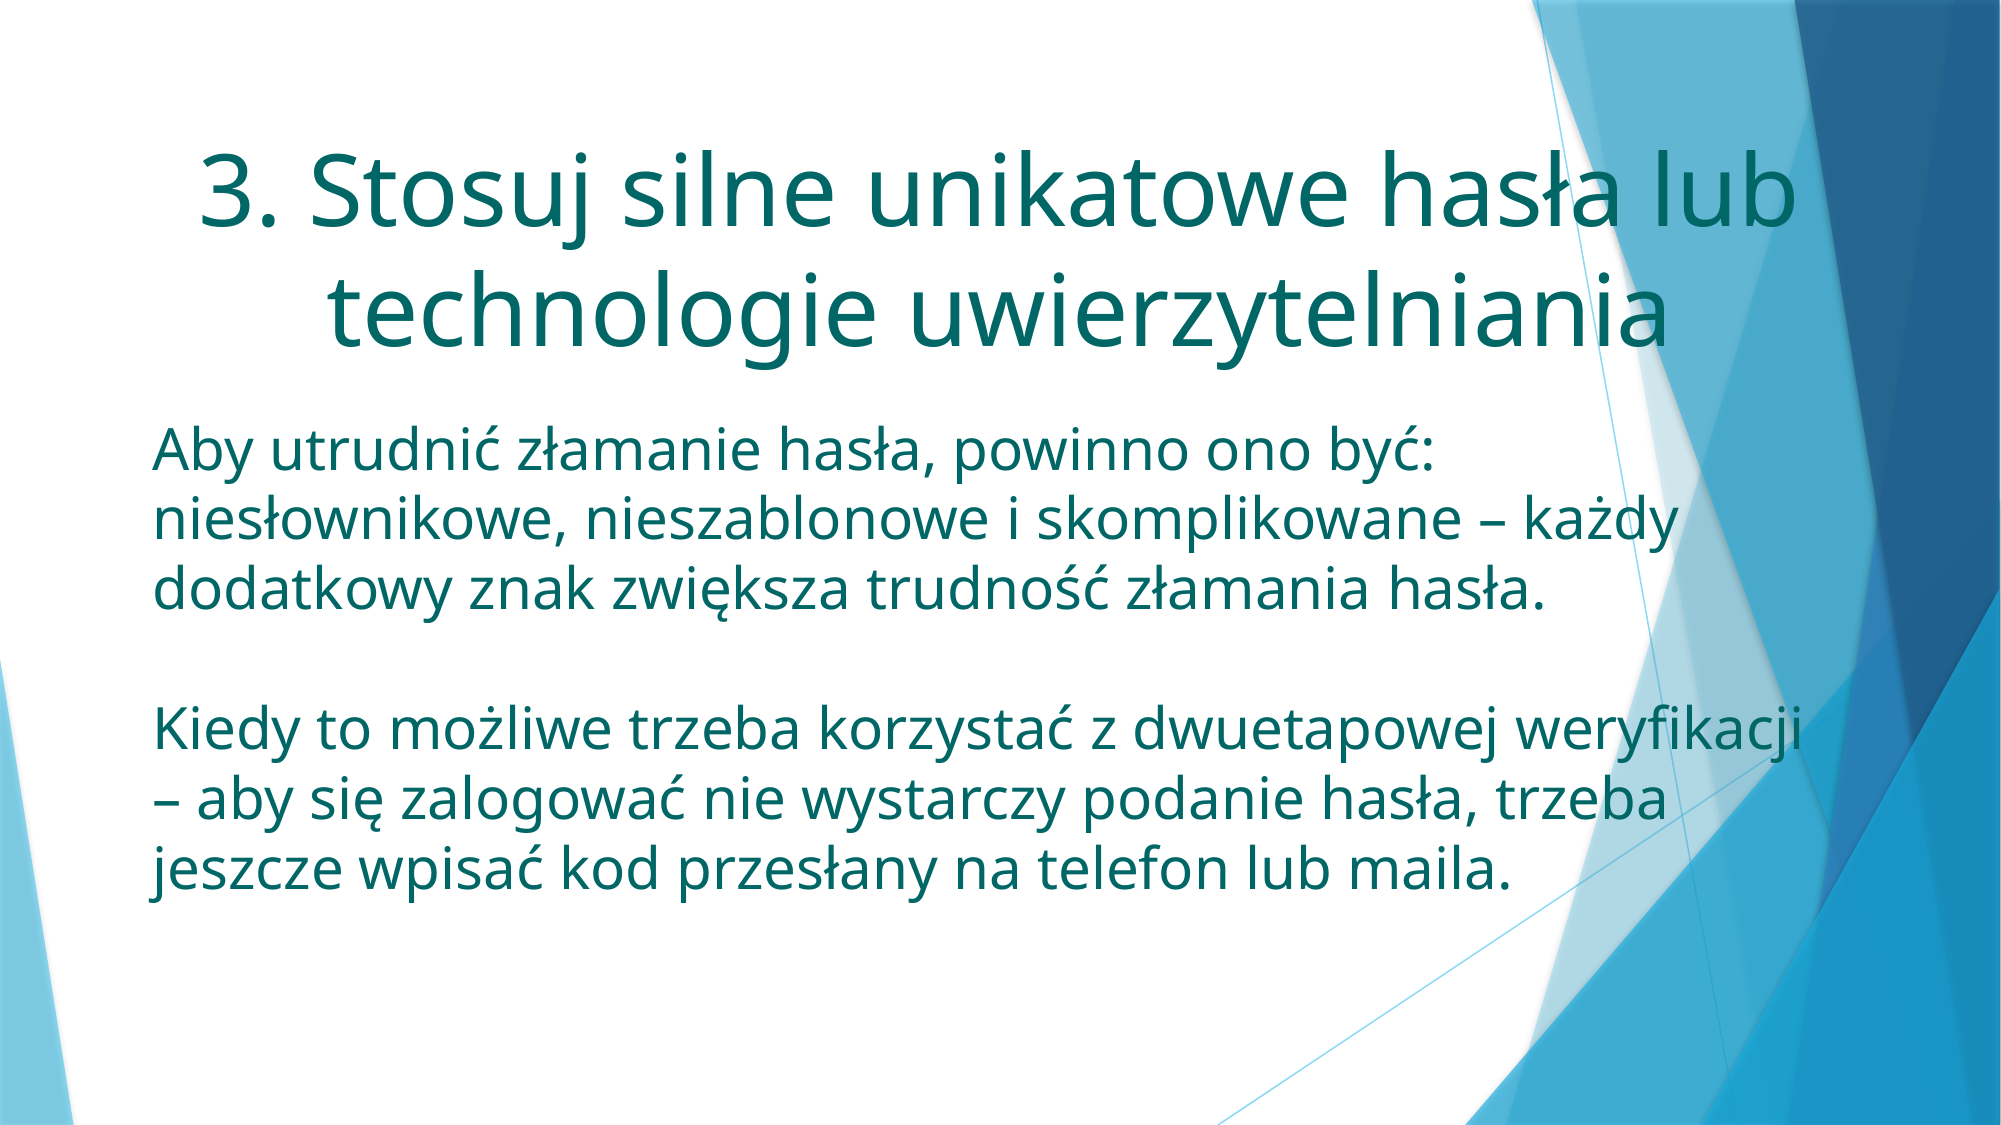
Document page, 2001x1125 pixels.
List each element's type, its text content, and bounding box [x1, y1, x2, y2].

list 3. Stosuj silne unikatowe hasła lub technologie uwierzytelniania Aby utrudnić złamanie hasła, powinno ono być: niesłownikowe, nieszablonowe i skomplikowane – każdy dodatkowy znak zwiększa trudność złamania hasła. Kiedy to możliwe trzeba korzystać z dwuetapowej weryfikacji – aby się zalogować nie wystarczy podanie hasła, trzeba jeszcze wpisać kod przesłany na telefon lub maila. [137, 119, 1863, 1014]
